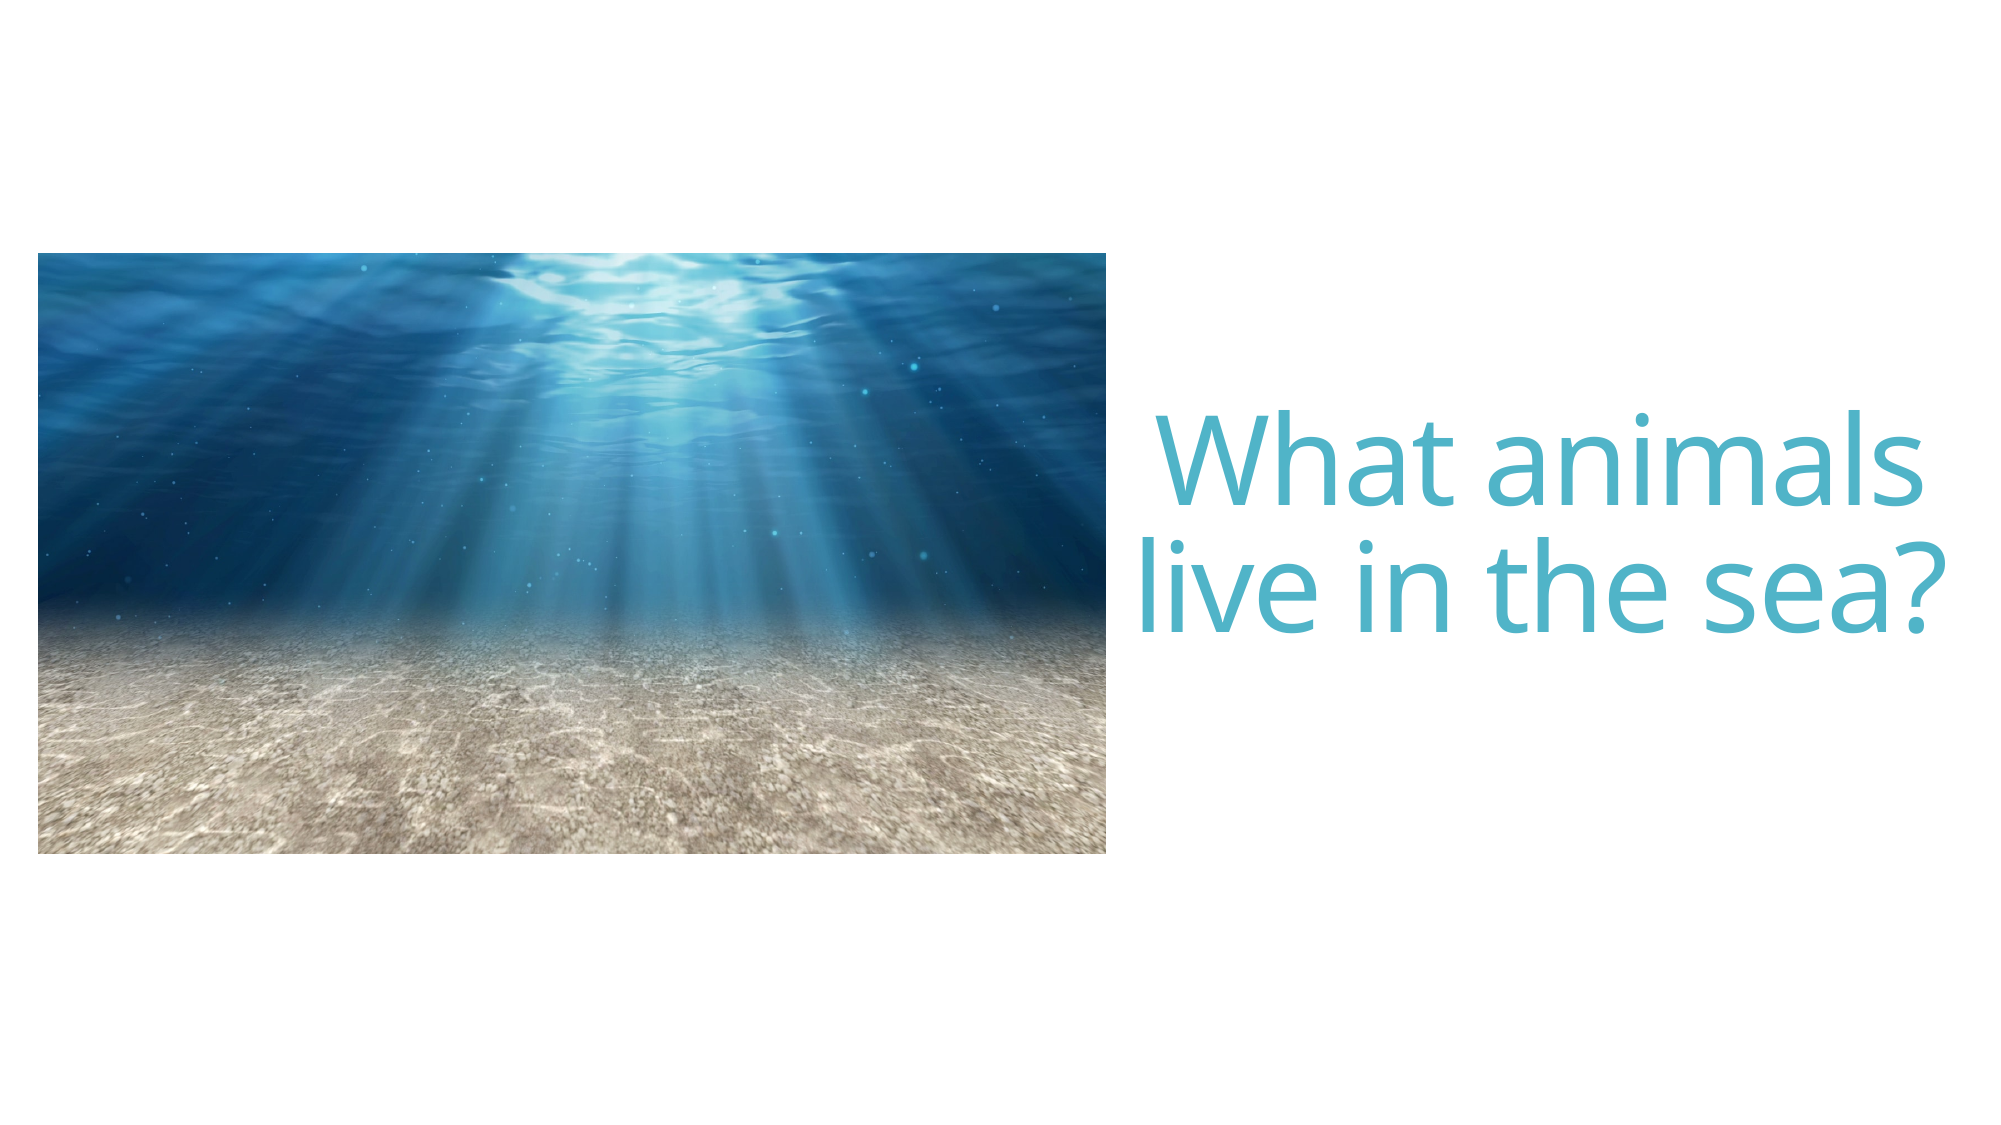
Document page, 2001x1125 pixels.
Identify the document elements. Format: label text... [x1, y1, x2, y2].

title What animals live in the sea? [1106, 334, 1976, 728]
picture [38, 253, 1106, 855]
